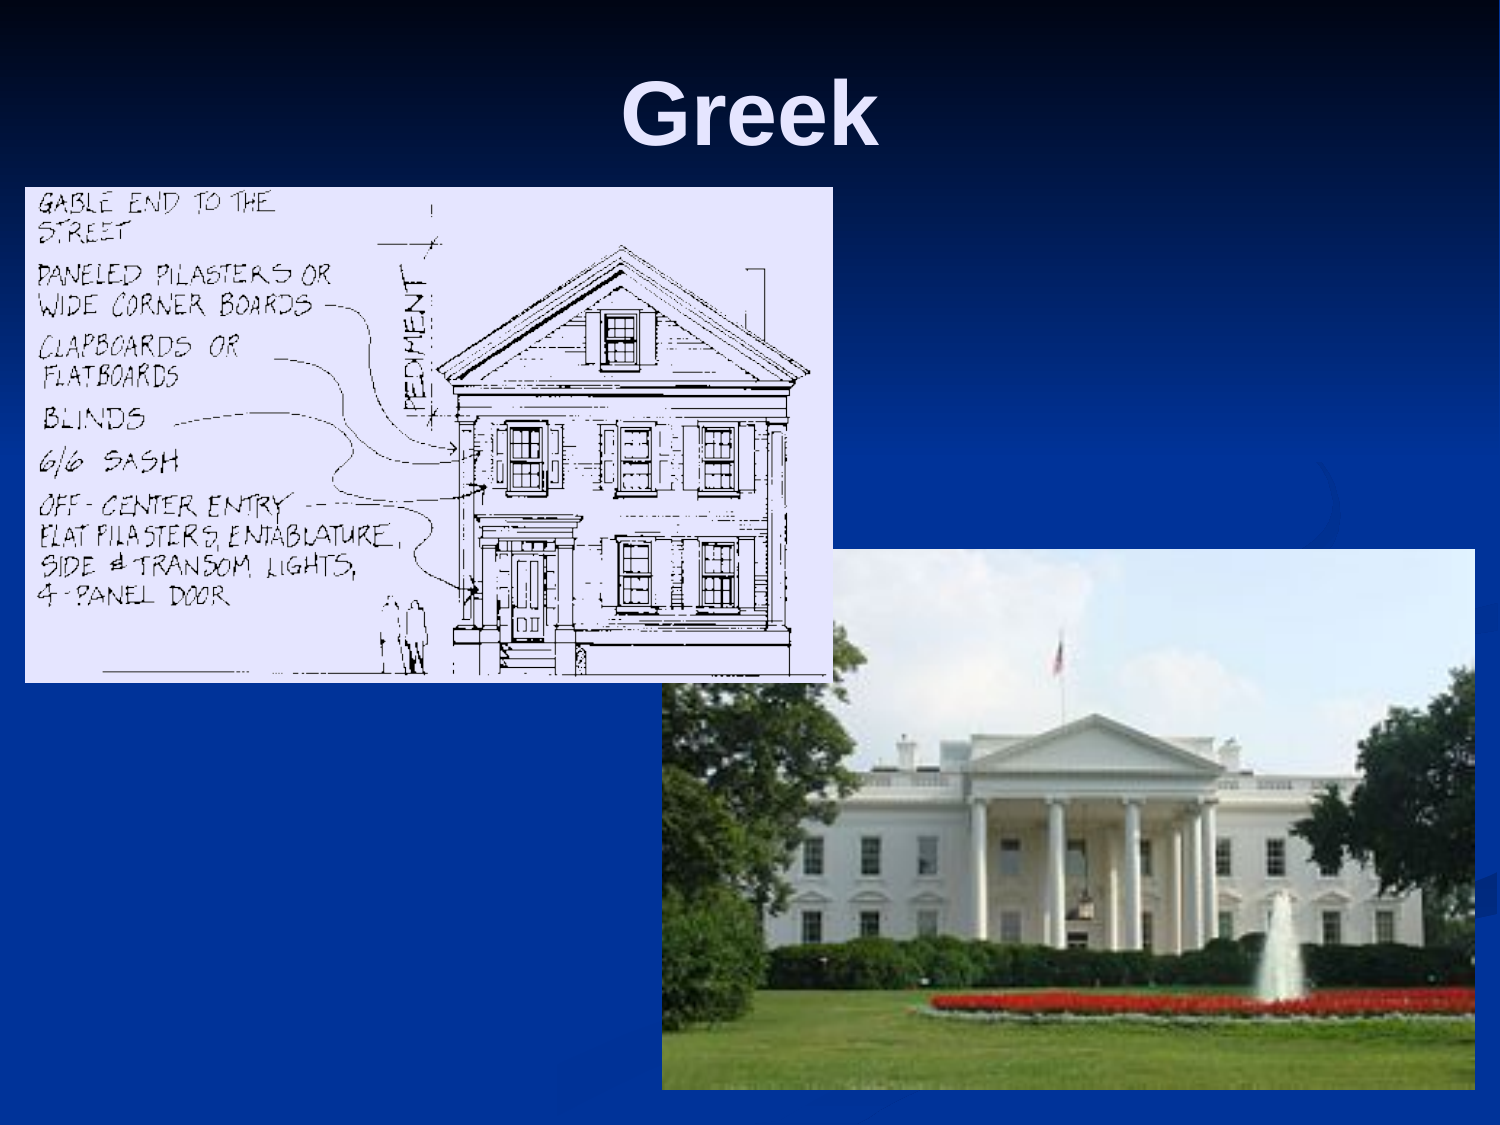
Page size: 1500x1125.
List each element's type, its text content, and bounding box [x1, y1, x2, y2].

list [24, 187, 834, 683]
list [661, 549, 1476, 1091]
title Greek [74, 24, 1426, 193]
